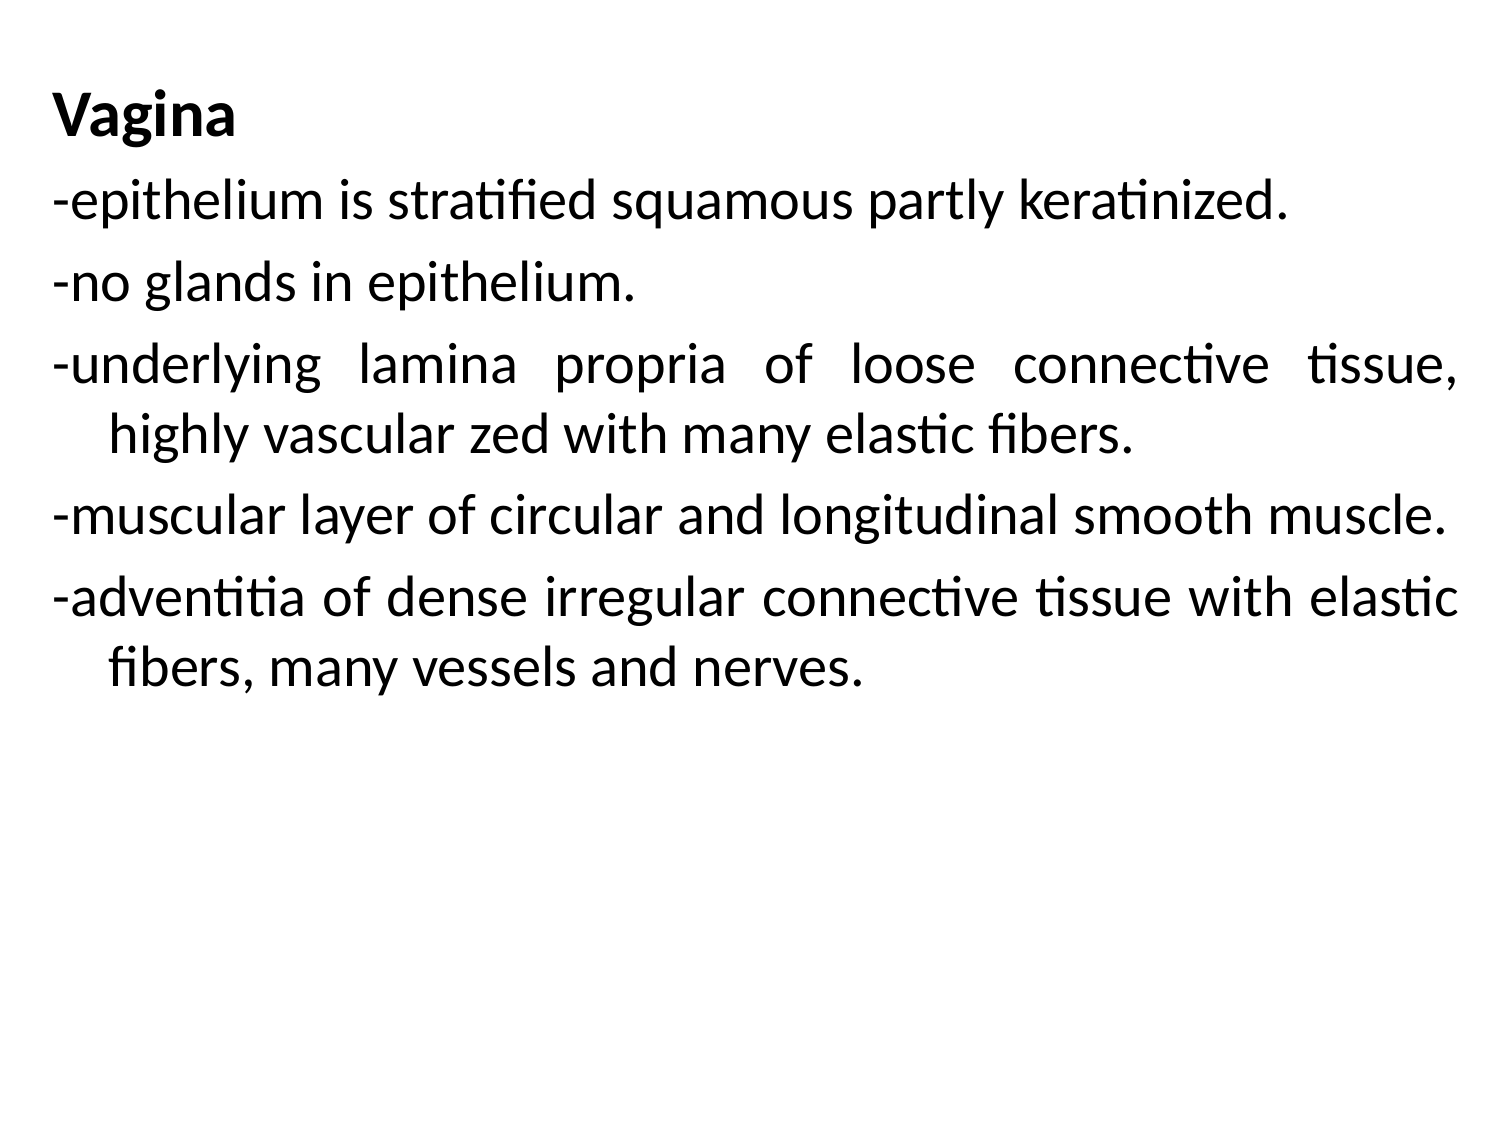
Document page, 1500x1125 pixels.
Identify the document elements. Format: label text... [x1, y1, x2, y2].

list Vagina -epithelium is stratified squamous partly keratinized. -no glands in epithelium. -underlying lamina propria of loose connective tissue, highly vascular zed with many elastic fibers. -muscular layer of circular and longitudinal smooth muscle. -adventitia of dense irregular connective tissue with elastic fibers, many vessels and nerves. [37, 62, 1475, 1075]
